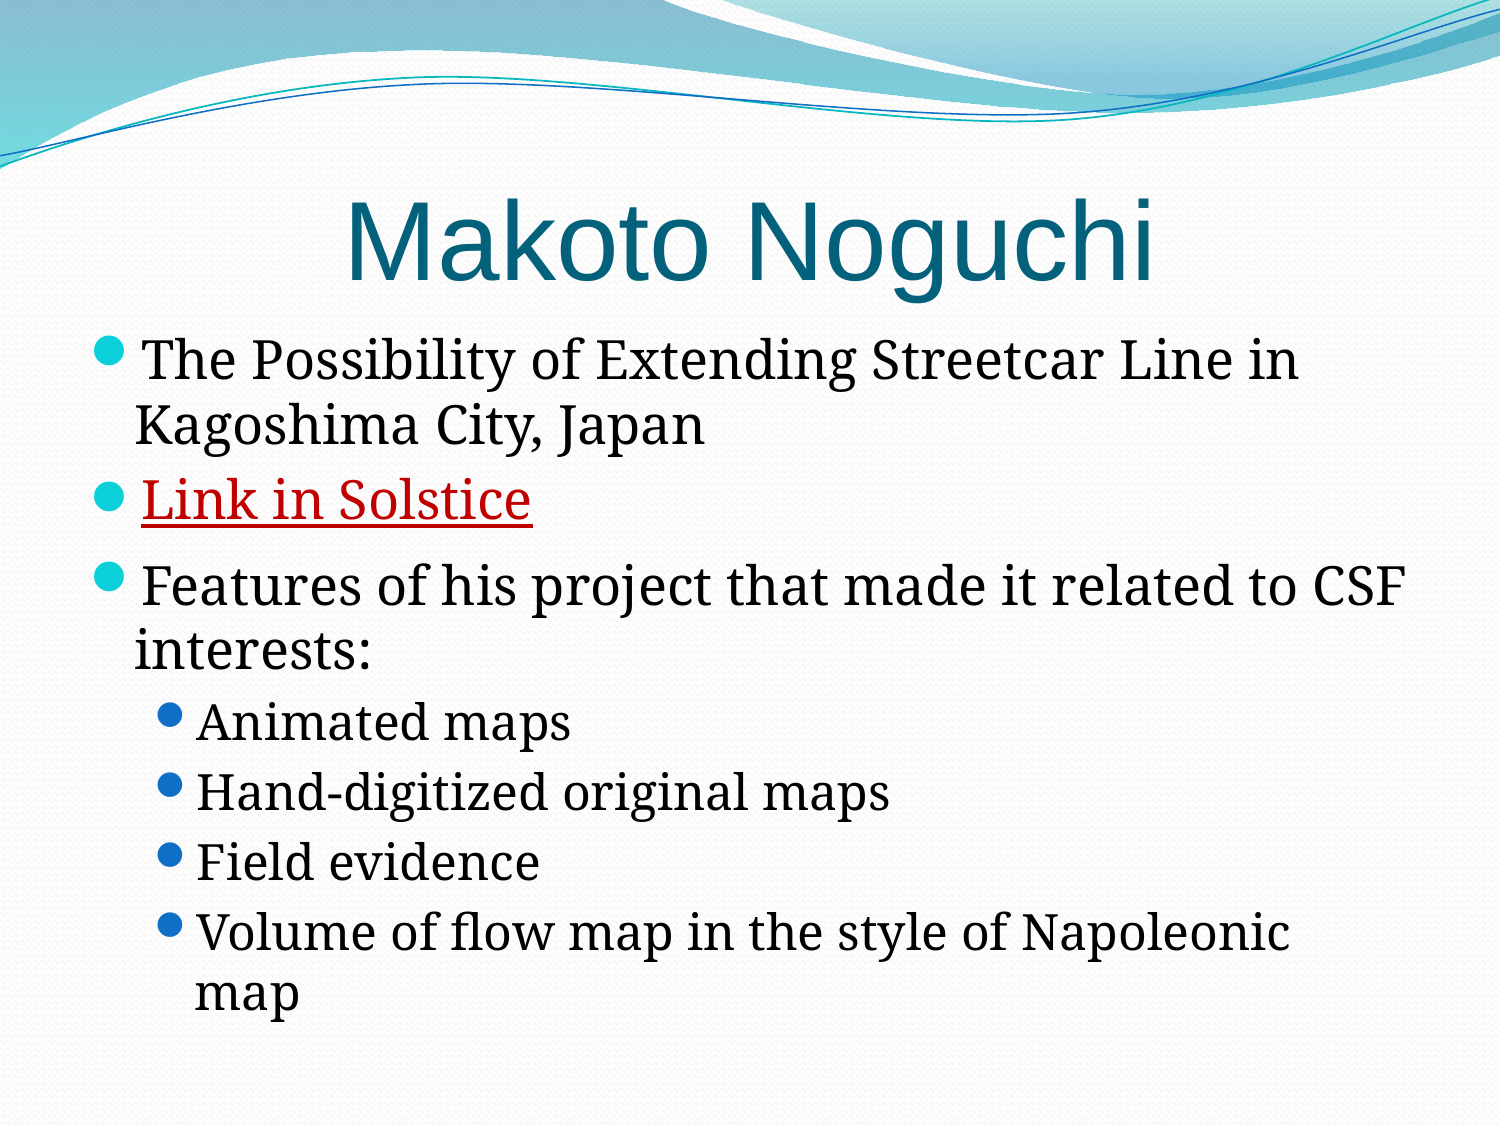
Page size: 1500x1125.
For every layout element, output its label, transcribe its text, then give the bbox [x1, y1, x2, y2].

title Makoto Noguchi [75, 115, 1425, 303]
list The Possibility of Extending Streetcar Line in Kagoshima City, Japan Link in Solstice Features of his project that made it related to CSF interests: Animated maps Hand-digitized original maps Field evidence Volume of flow map in the style of Napoleonic map [75, 317, 1425, 1038]
